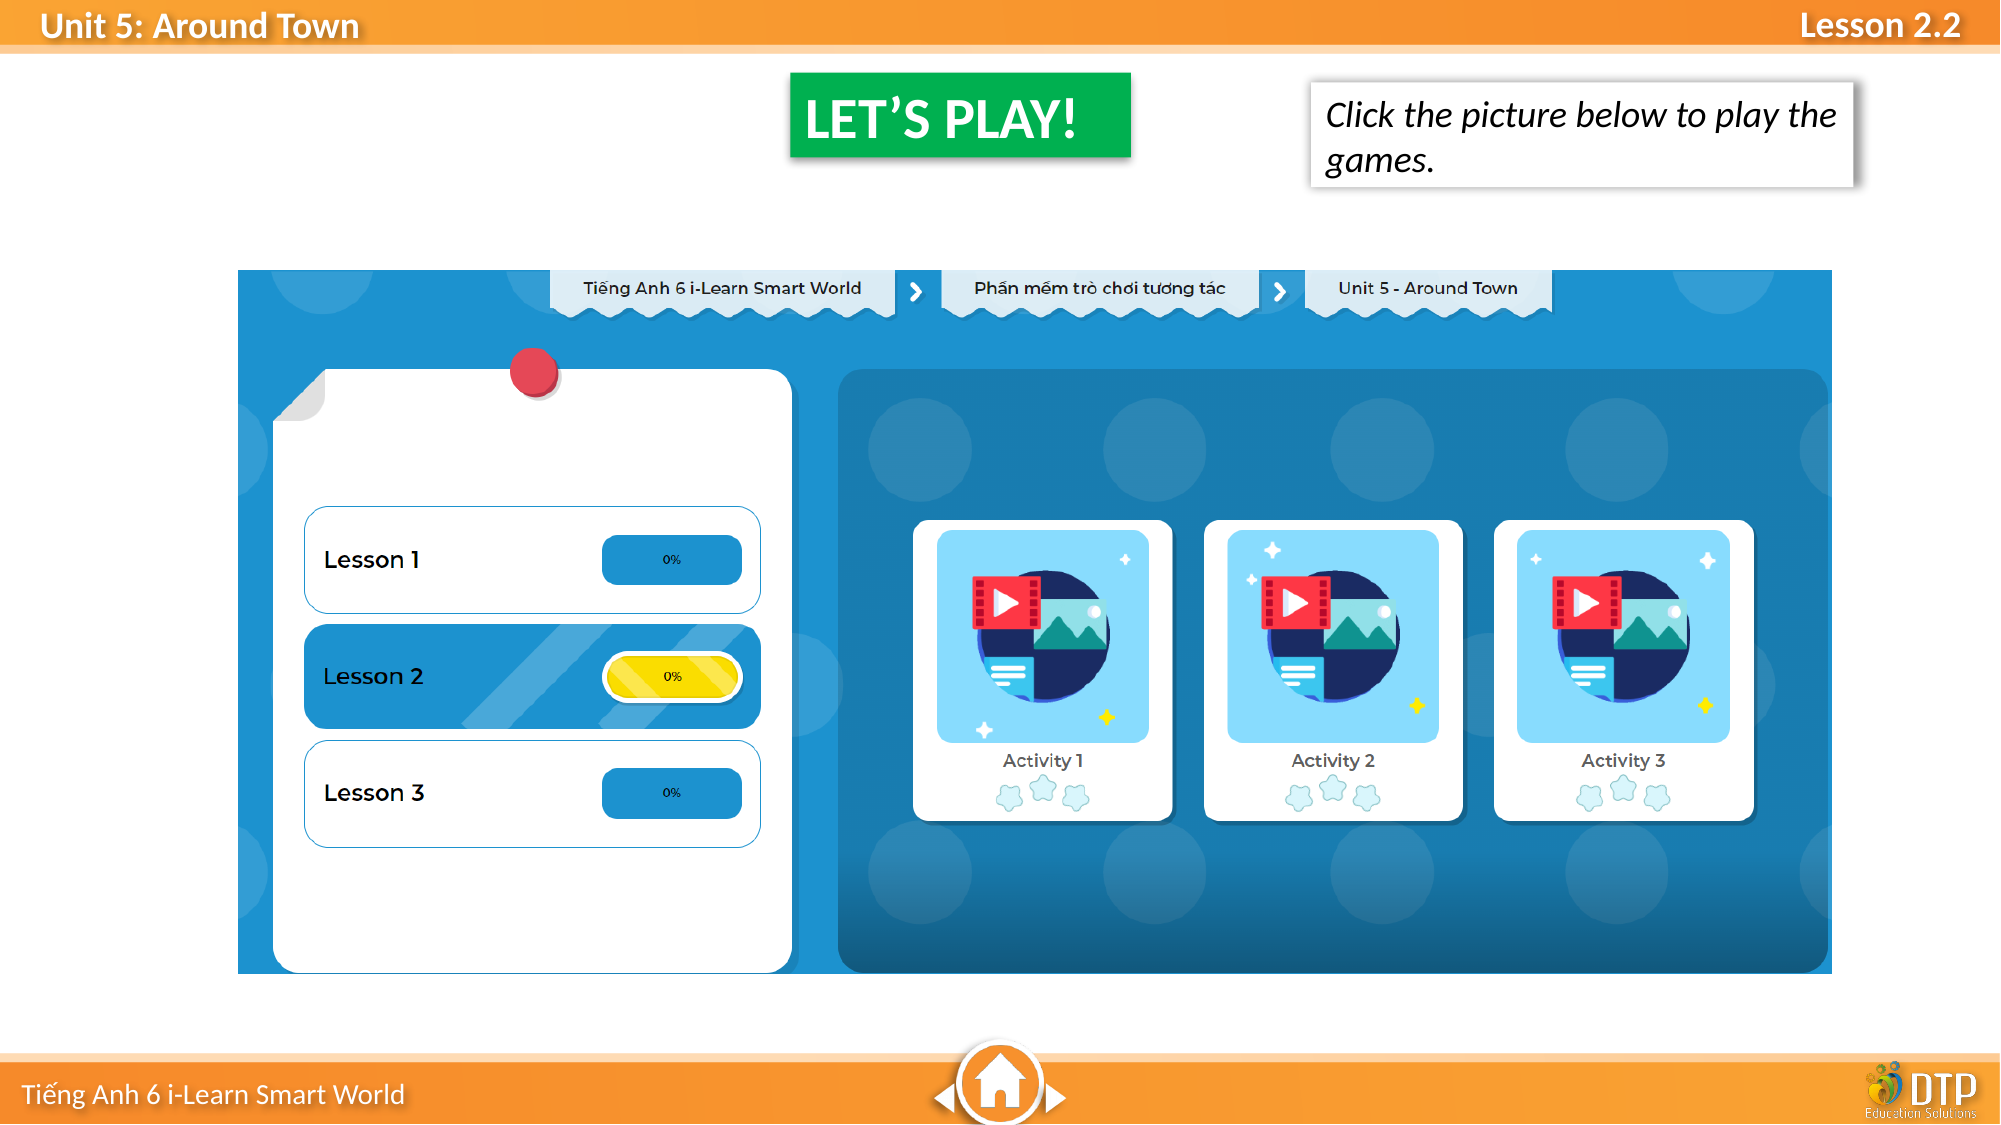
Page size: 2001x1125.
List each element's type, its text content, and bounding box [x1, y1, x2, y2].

text_box LET’S PLAY! [790, 72, 1131, 158]
text_box Click the picture below to play the games. [1311, 82, 1854, 188]
picture [0, 0, 2000, 1125]
